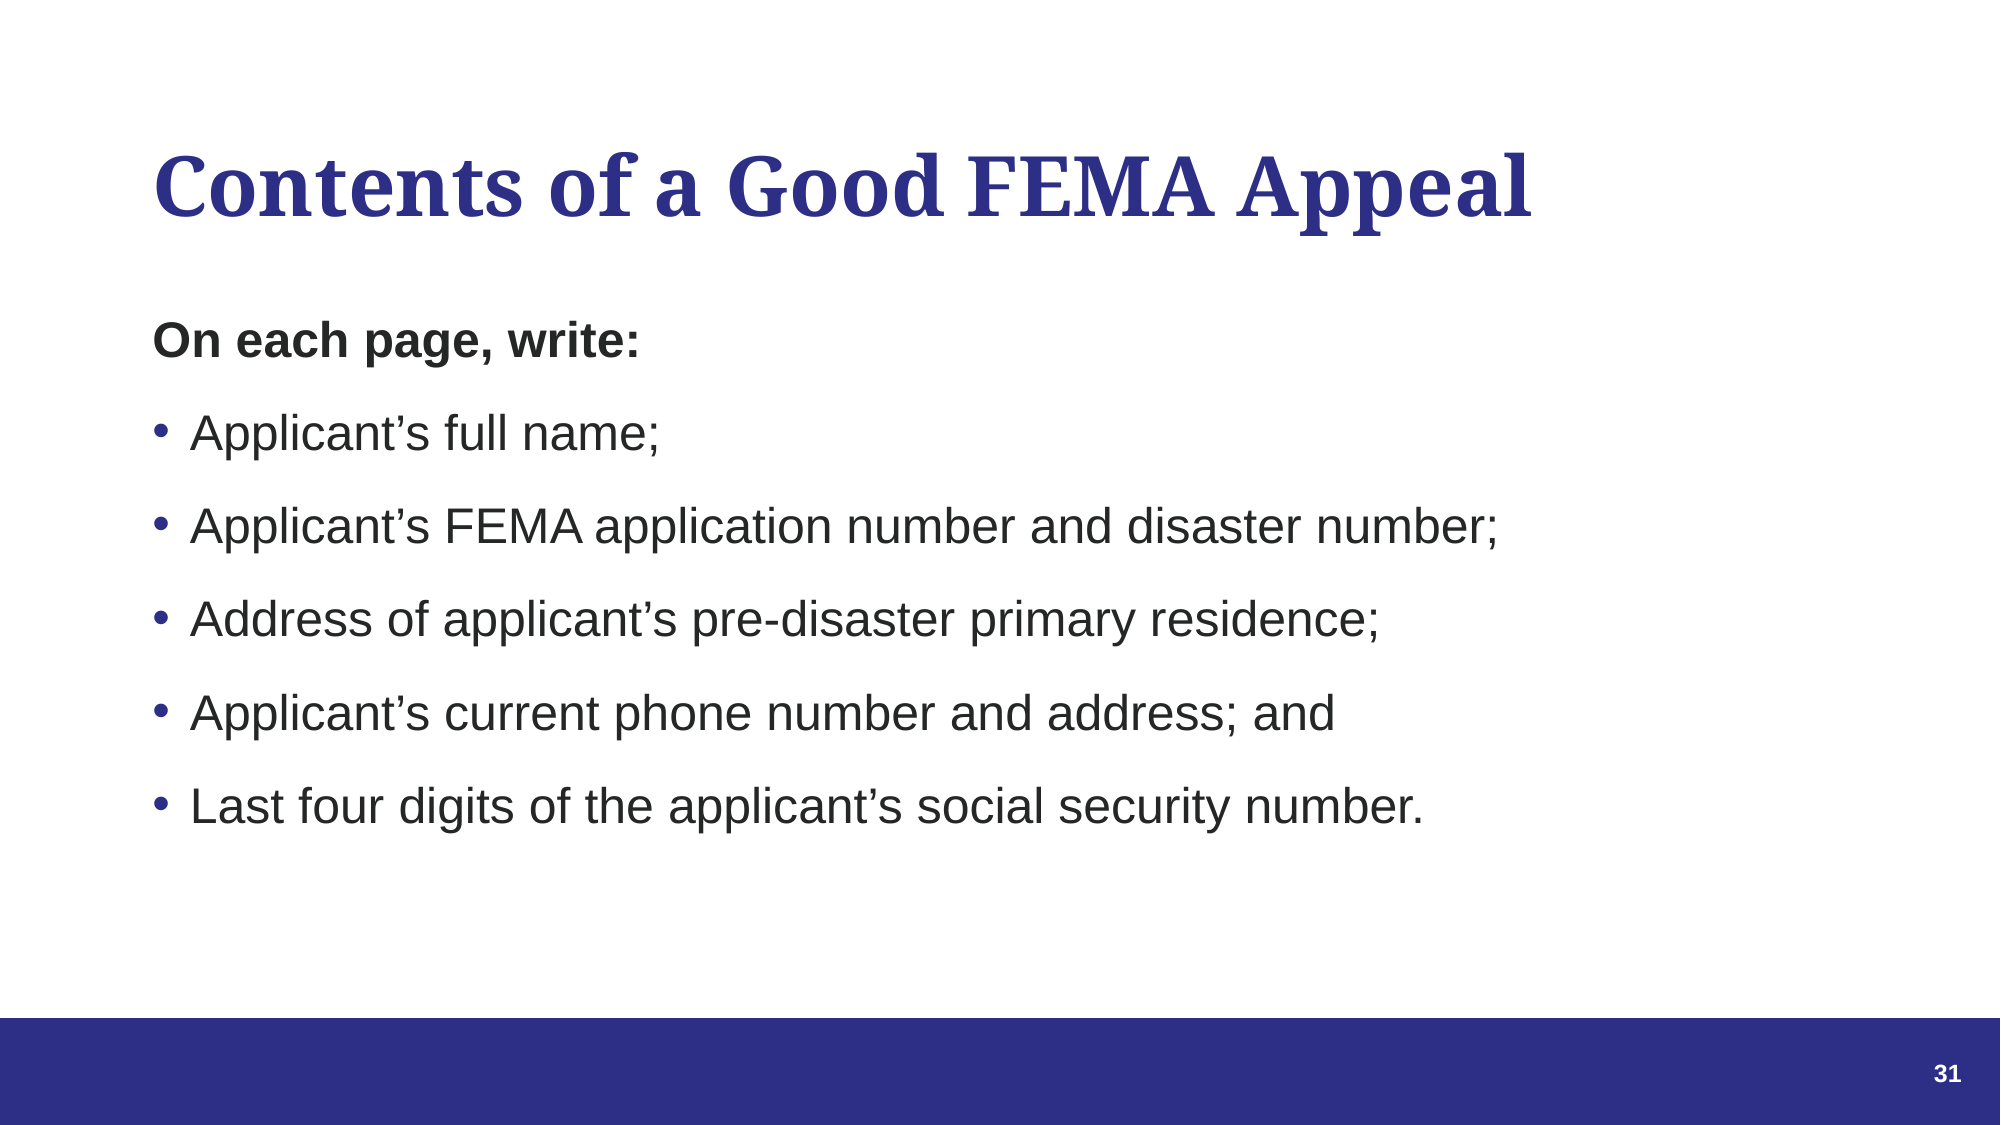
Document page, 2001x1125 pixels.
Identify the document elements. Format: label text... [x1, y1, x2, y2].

slide_number 31 [1412, 1042, 1977, 1103]
list On each page, write: Applicant’s full name; Applicant’s FEMA application number and disaster number; Address of applicant’s pre-disaster primary residence; Applicant’s current phone number and address; and Last four digits of the applicant’s social security number. [137, 299, 1863, 964]
title Contents of a Good FEMA Appeal [137, 59, 1863, 242]
